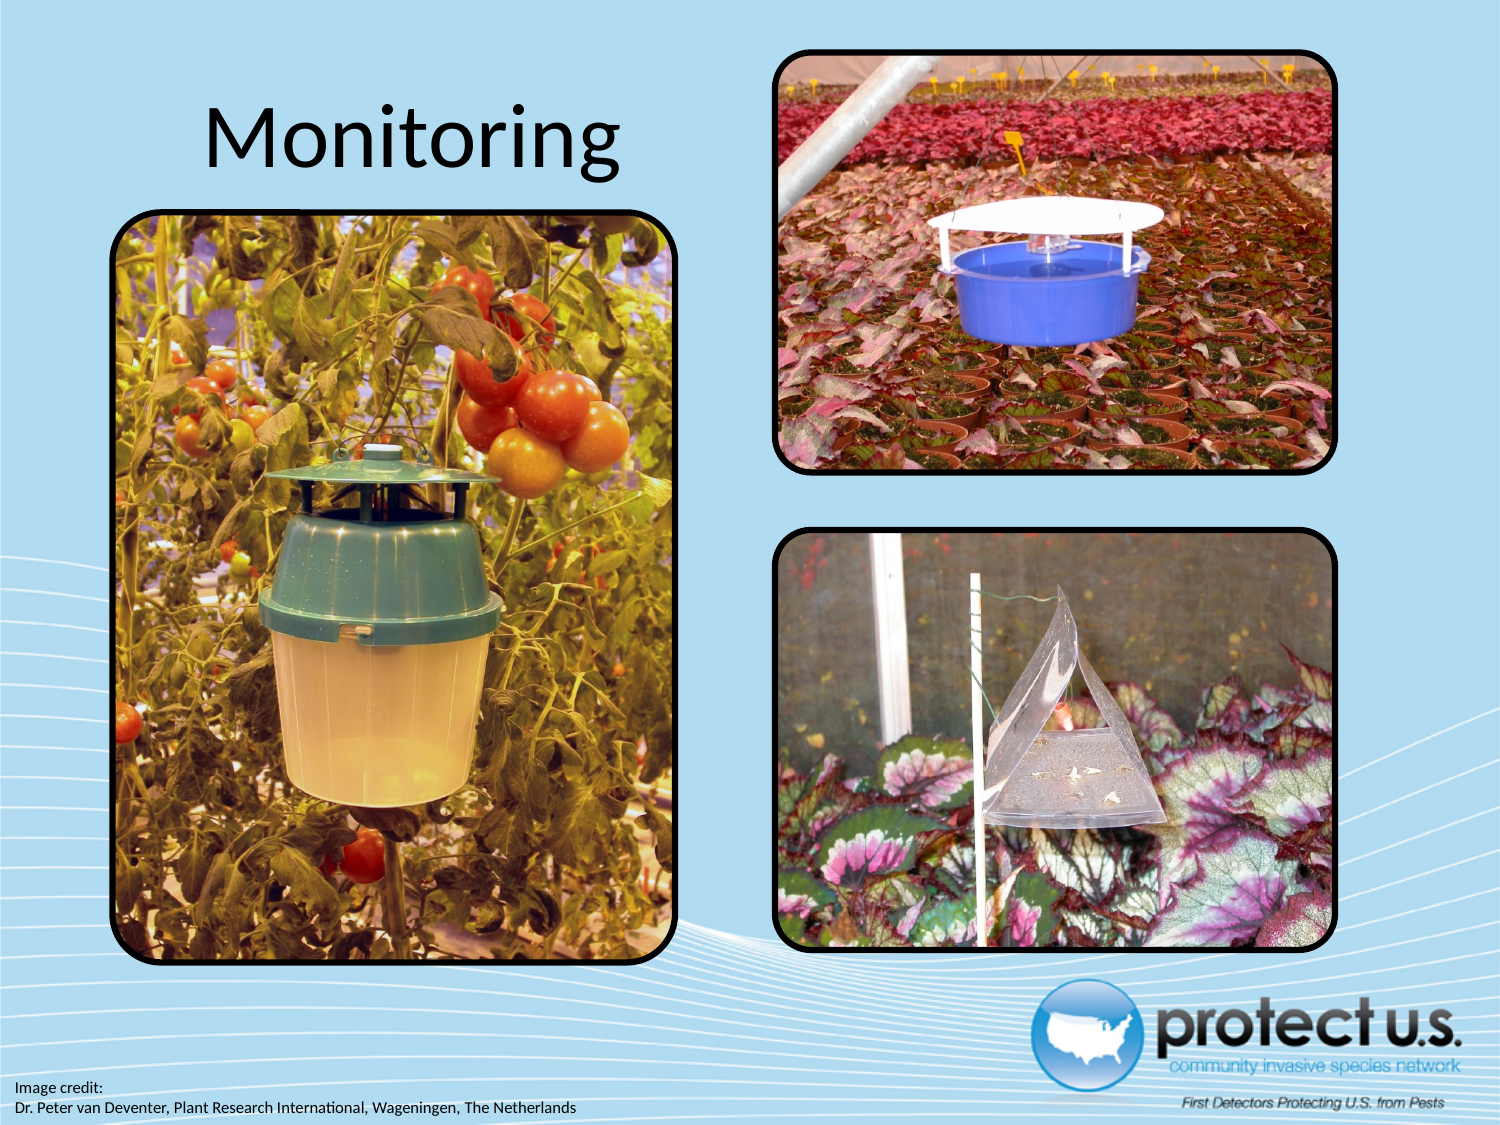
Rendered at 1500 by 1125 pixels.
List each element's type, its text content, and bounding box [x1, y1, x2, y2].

text_box Image credit: Dr. Peter van Deventer, Plant Research International, Wageningen, The Netherlands [0, 1069, 838, 1125]
title Monitoring [75, 37, 750, 225]
picture [0, 0, 1500, 1125]
